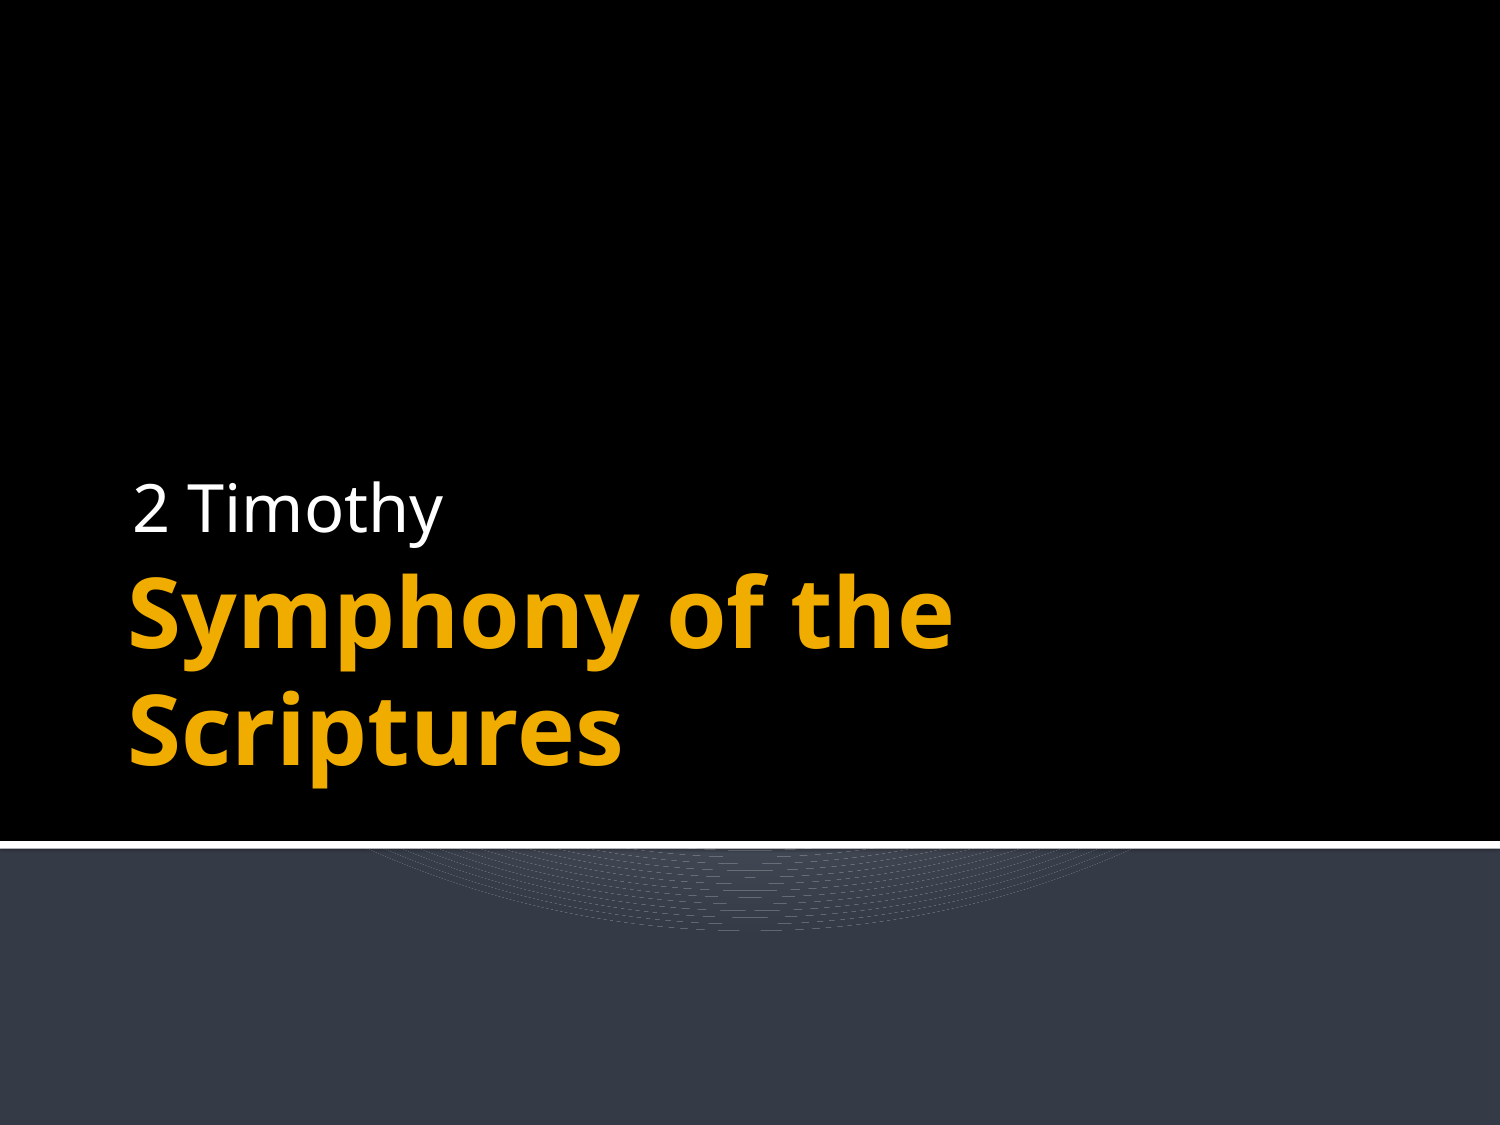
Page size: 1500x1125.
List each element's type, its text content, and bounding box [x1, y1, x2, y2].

title Symphony of the Scriptures [112, 550, 1438, 825]
subtitle 2 Timothy [112, 299, 1438, 546]
